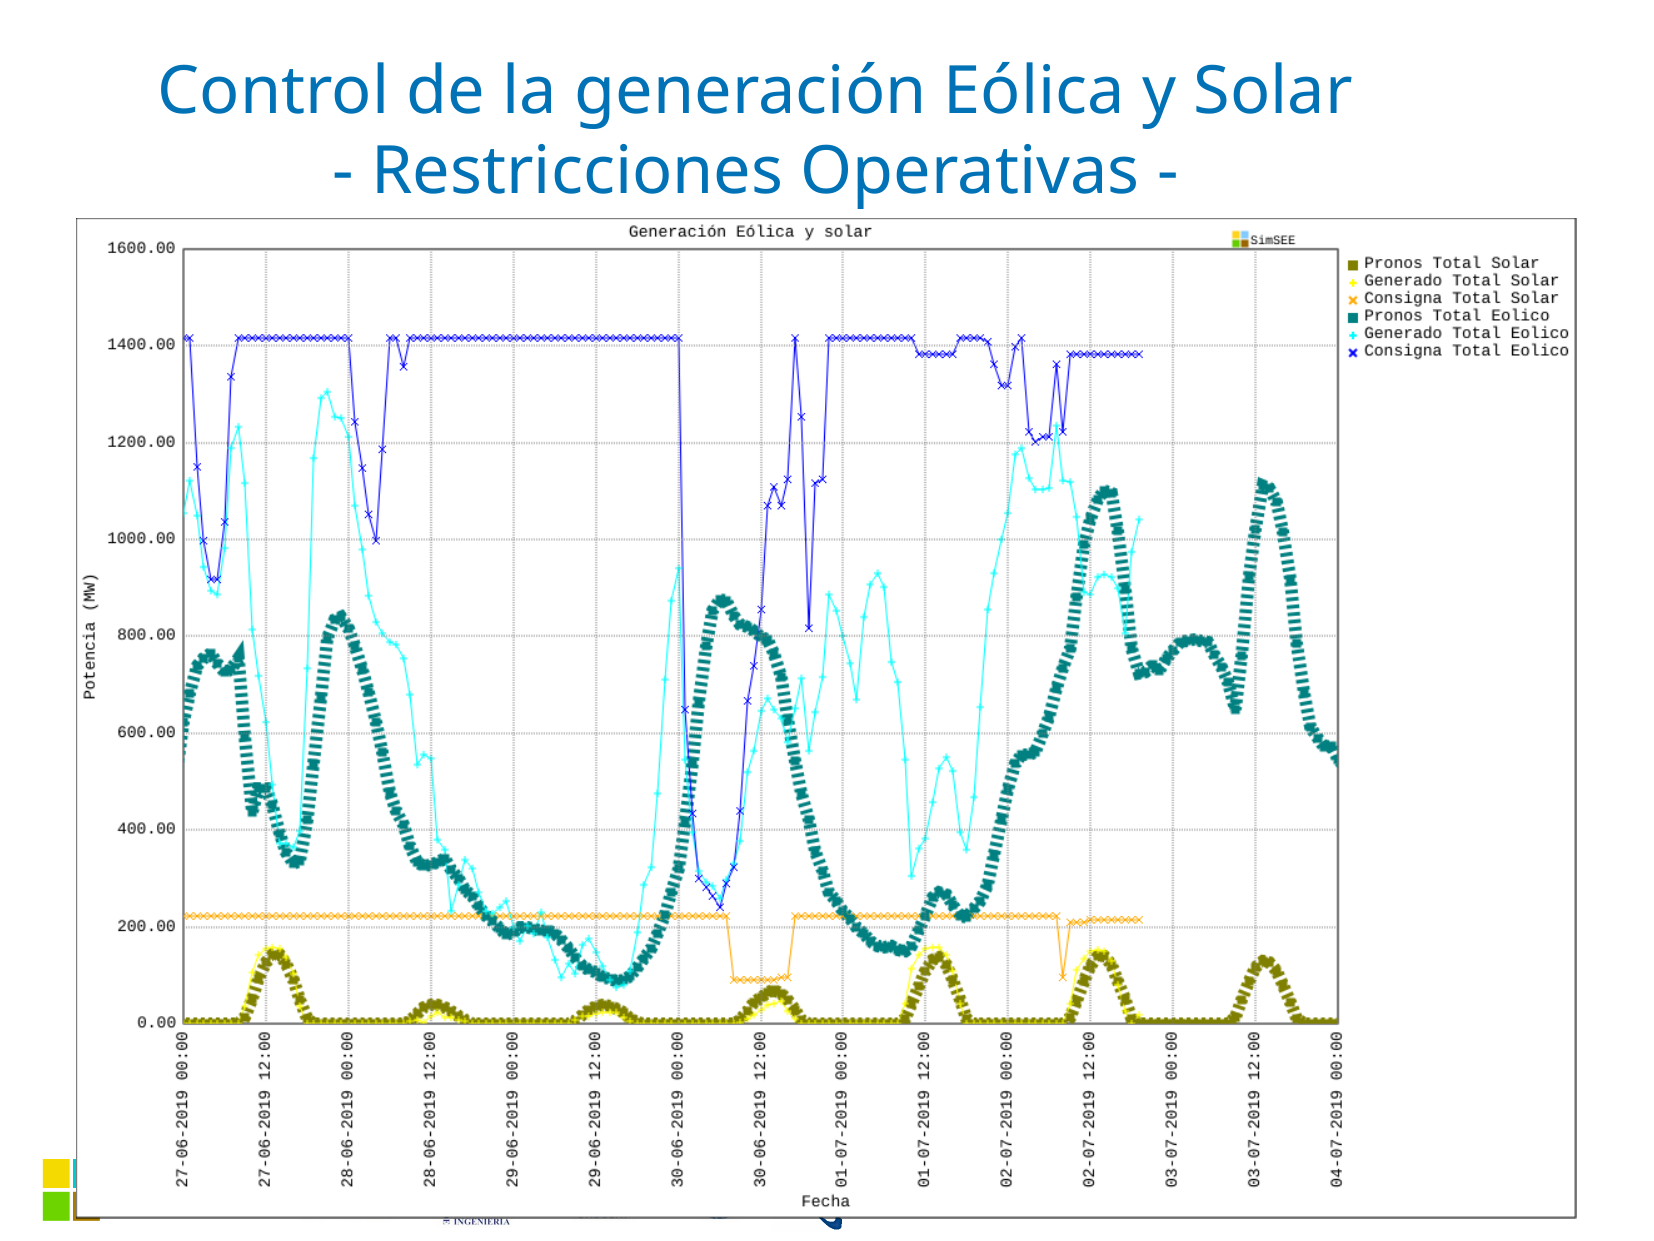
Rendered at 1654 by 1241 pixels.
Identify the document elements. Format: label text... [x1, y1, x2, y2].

text_box Control de la generación Eólica y Solar - Restricciones Operativas - [47, 58, 1459, 207]
picture [41, 218, 1577, 1231]
